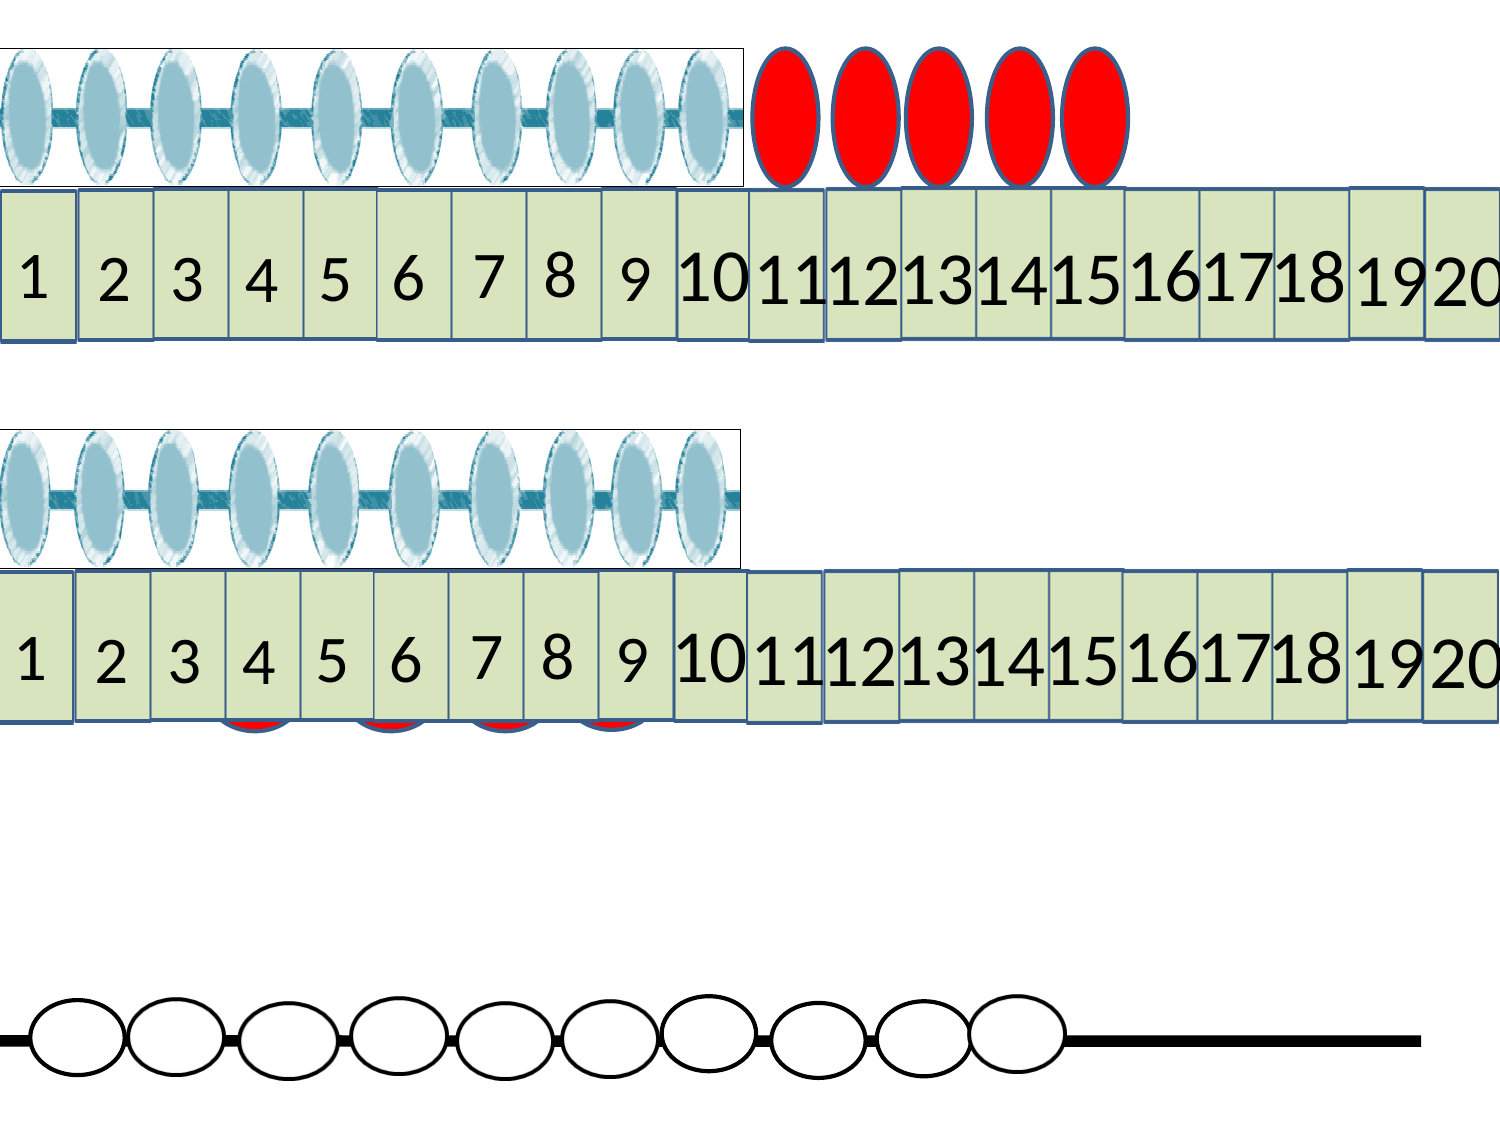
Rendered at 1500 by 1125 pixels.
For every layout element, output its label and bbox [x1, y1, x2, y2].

text_box [750, 46, 821, 185]
picture [560, 999, 660, 1079]
text_box [28, 998, 121, 1039]
text_box [877, 1051, 961, 1079]
picture [0, 48, 1500, 345]
text_box [984, 46, 1056, 185]
picture [966, 993, 1067, 1074]
picture [237, 1001, 341, 1081]
picture [455, 1001, 556, 1081]
text_box [830, 46, 901, 185]
text_box [664, 994, 759, 1039]
text_box [769, 1000, 868, 1039]
picture [349, 995, 449, 1076]
text_box [665, 1051, 754, 1074]
text_box [874, 999, 961, 1039]
text_box [903, 46, 975, 185]
text_box [1059, 46, 1131, 185]
text_box [770, 1051, 866, 1081]
picture [0, 429, 1499, 726]
text_box [31, 1051, 121, 1078]
picture [126, 997, 227, 1077]
